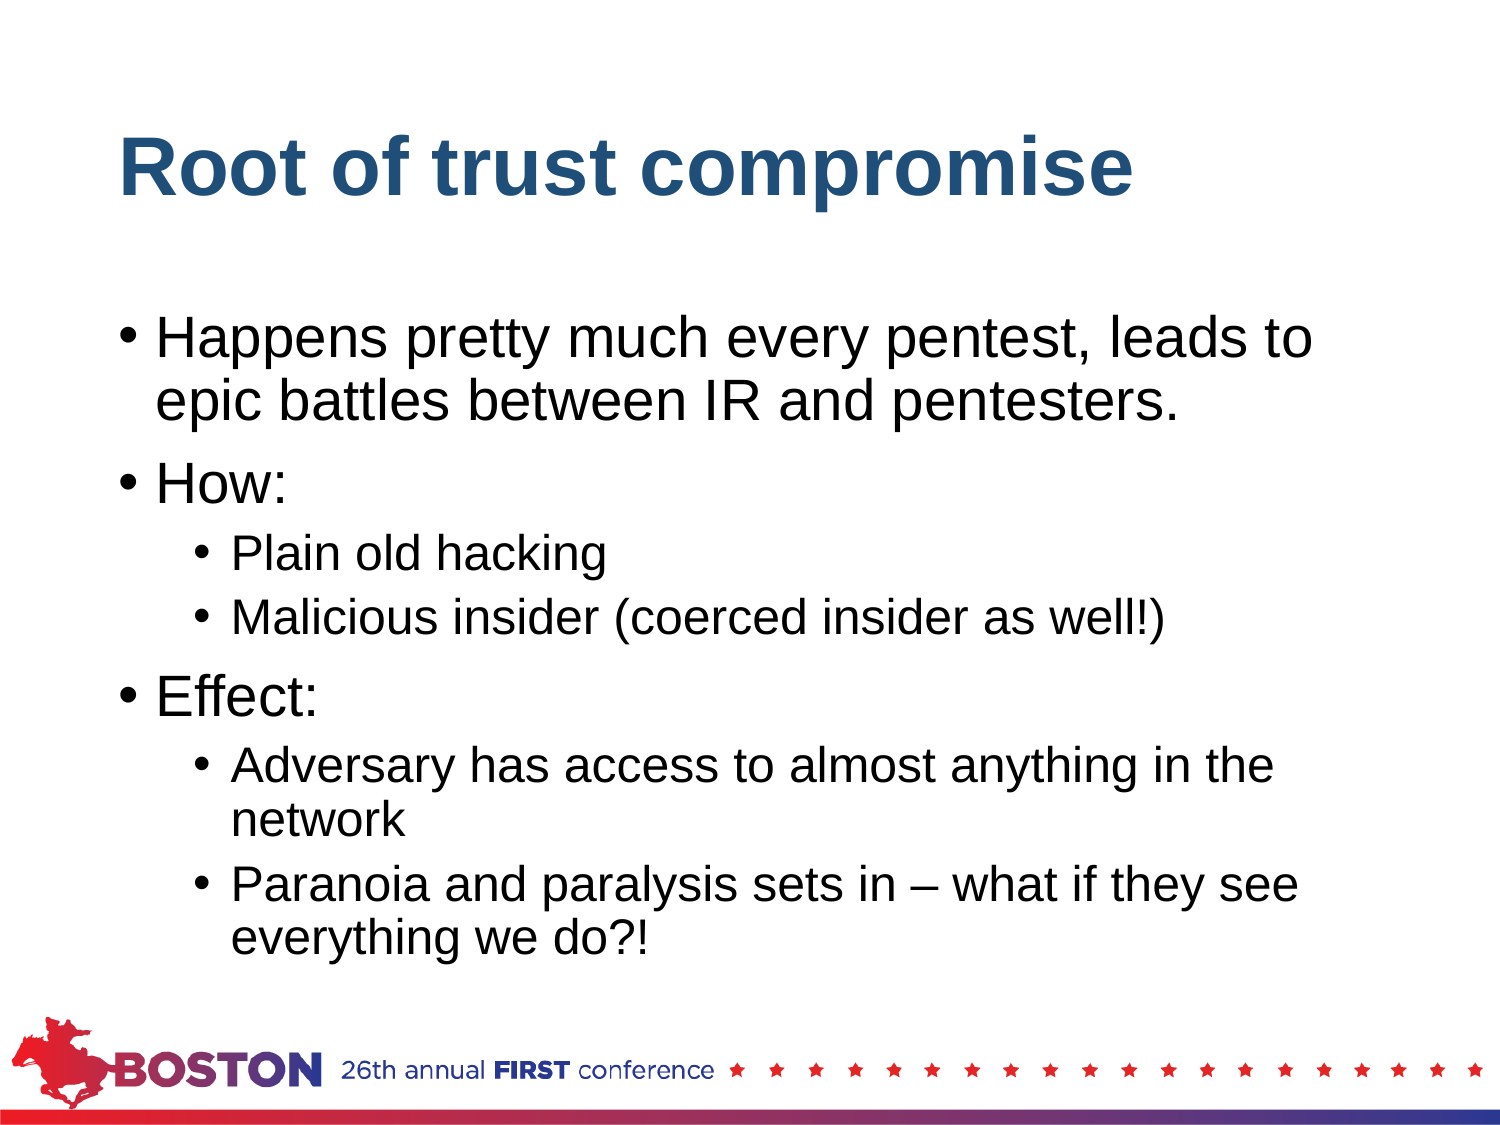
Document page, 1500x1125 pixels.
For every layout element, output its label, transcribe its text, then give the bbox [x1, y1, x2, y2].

picture [0, 0, 1500, 1125]
title Root of trust compromise [103, 59, 1397, 278]
list Happens pretty much every pentest, leads to epic battles between IR and pentesters. How: Plain old hacking Malicious insider (coerced insider as well!) Effect: Adversary has access to almost anything in the network Paranoia and paralysis sets in – what if they see everything we do?! [103, 299, 1397, 1014]
